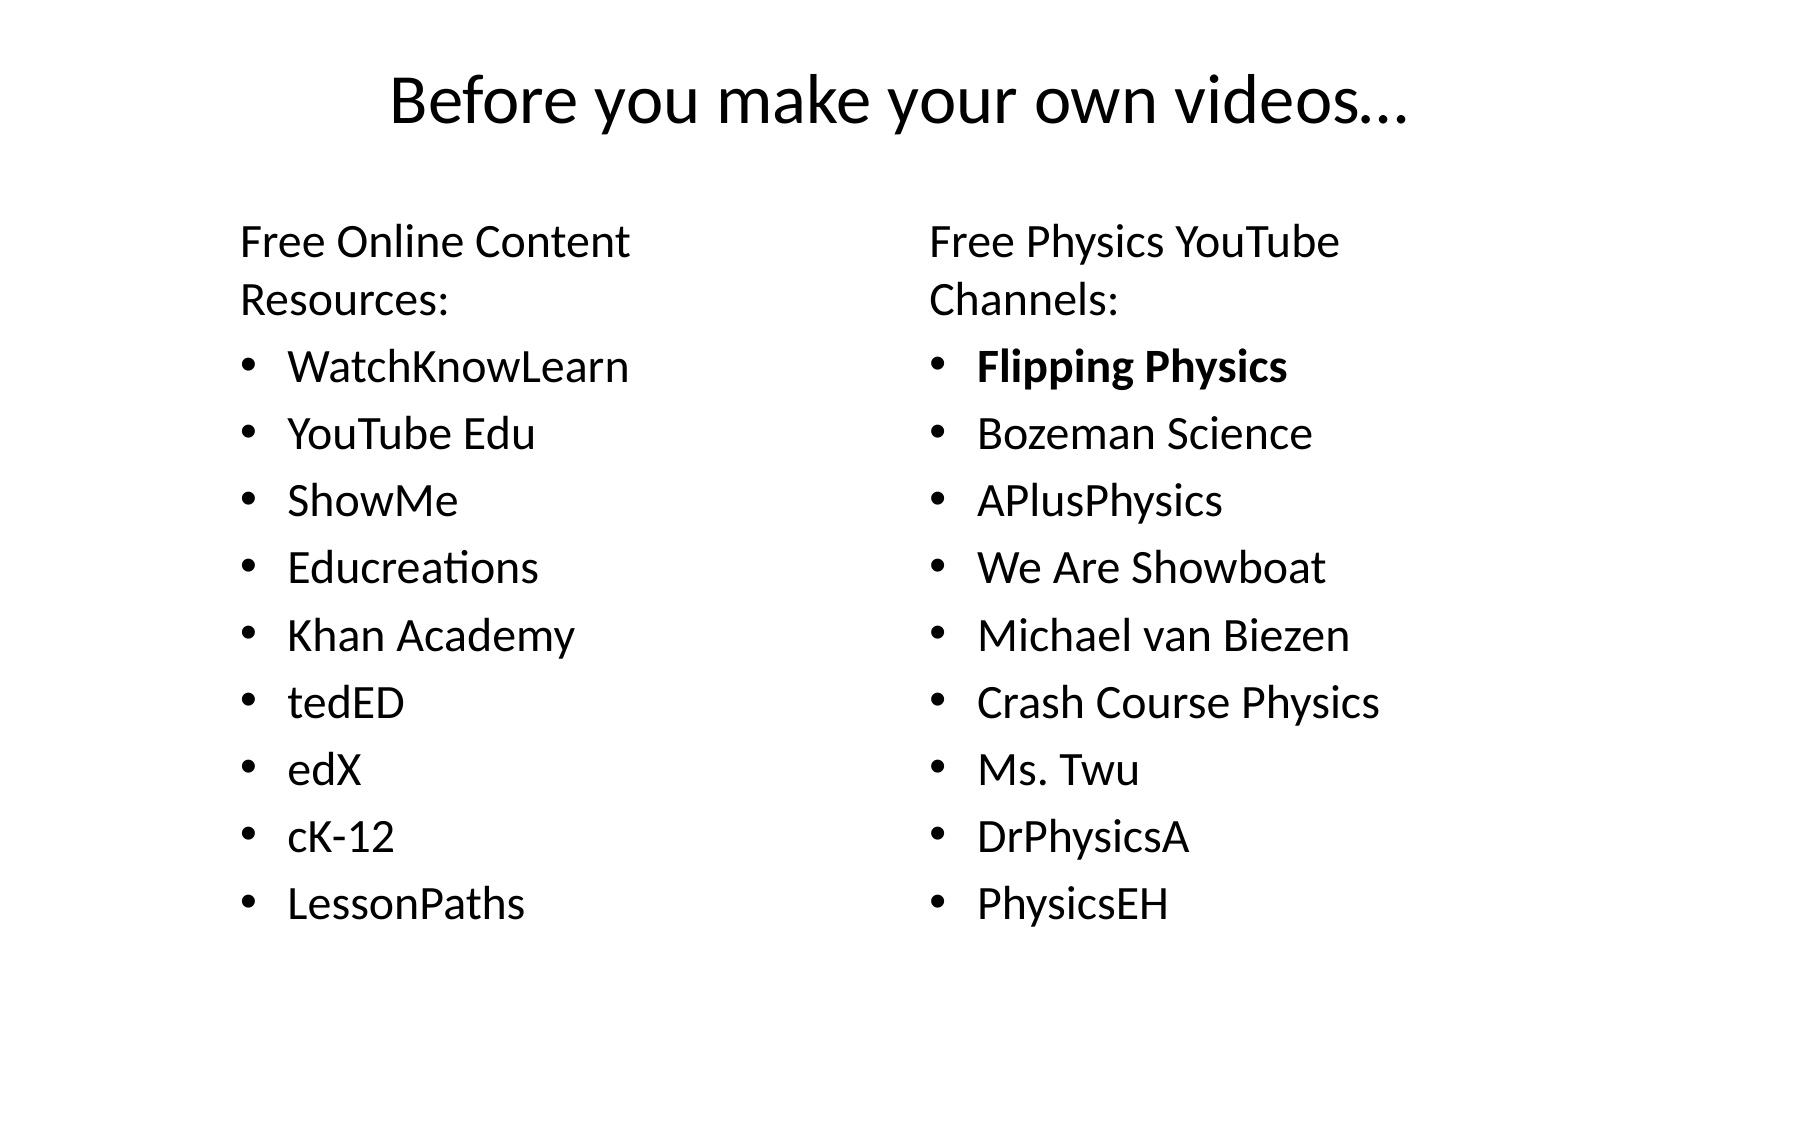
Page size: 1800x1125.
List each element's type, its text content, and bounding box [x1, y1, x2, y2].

text_box Free Physics YouTube Channels: Flipping Physics Bozeman Science APlusPhysics We Are Showboat Michael van Biezen Crash Course Physics Ms. Twu DrPhysicsA PhysicsEH [914, 202, 1553, 945]
title Before you make your own videos… [225, 45, 1575, 147]
list Free Online Content Resources: WatchKnowLearn YouTube Edu ShowMe Educreations Khan Academy tedED edX cK-12 LessonPaths [225, 202, 846, 945]
